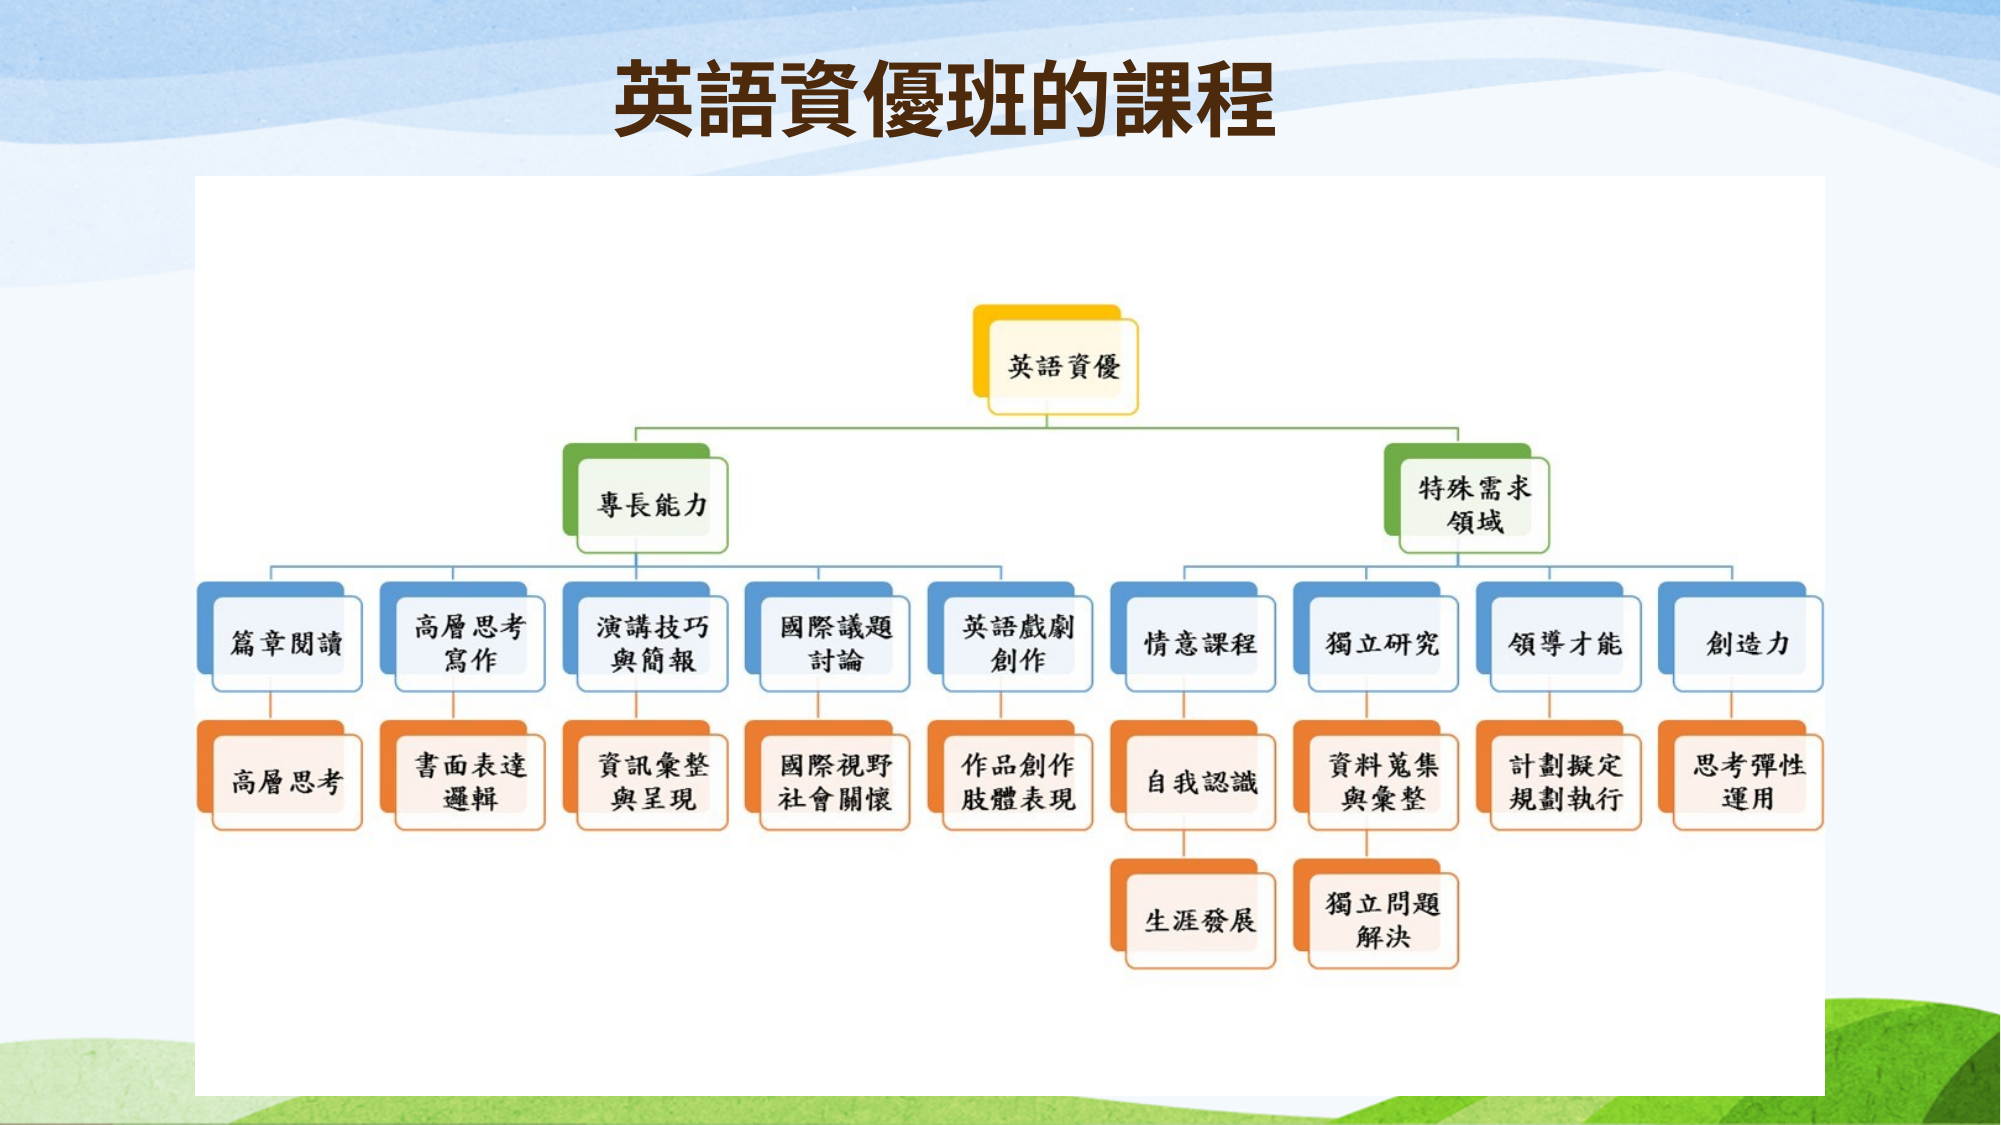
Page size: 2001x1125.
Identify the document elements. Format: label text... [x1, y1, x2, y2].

picture [0, 0, 2001, 1125]
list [195, 176, 1825, 1096]
title 英語資優班的課程 [597, 24, 1346, 155]
